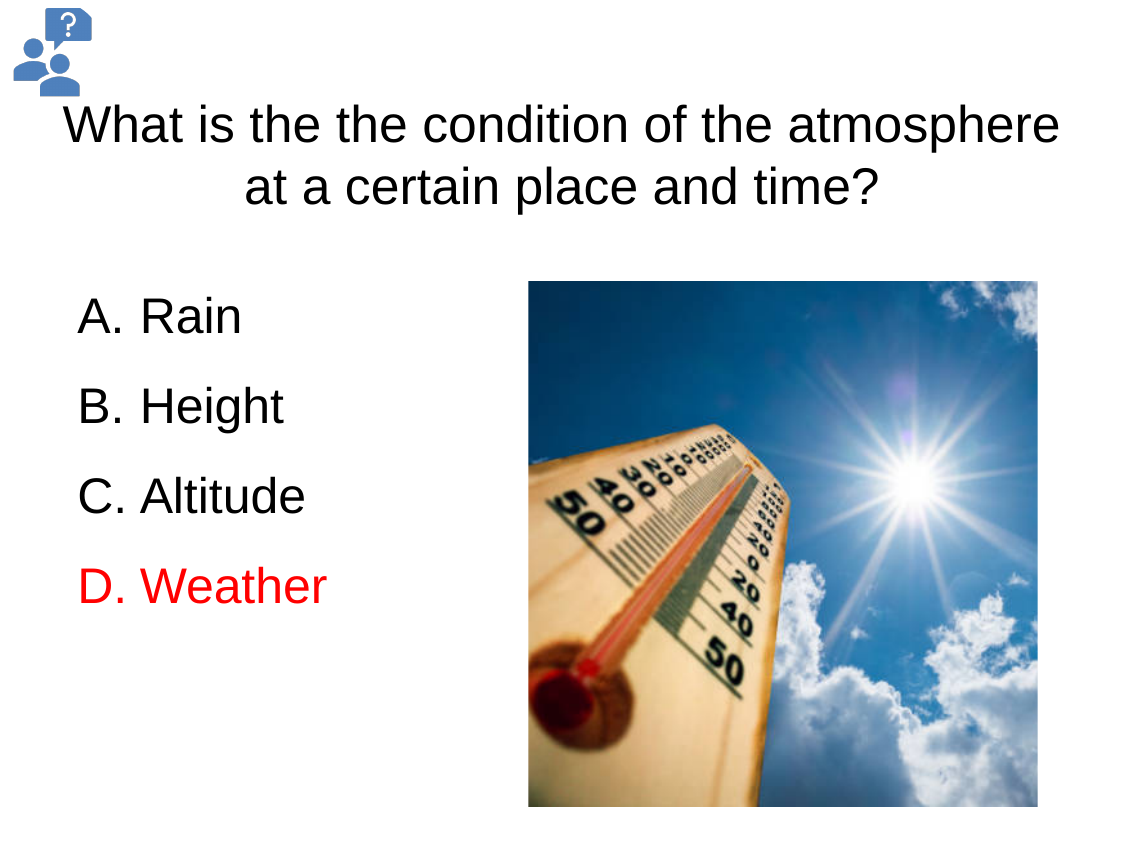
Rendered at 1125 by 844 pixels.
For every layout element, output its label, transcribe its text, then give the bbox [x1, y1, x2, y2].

text_box Rain Height Altitude Weather [49, 238, 1038, 482]
title What is the the condition of the atmosphere at a certain place and time? [42, 84, 1083, 221]
text_box [0, 0, 105, 105]
picture [528, 281, 1038, 807]
